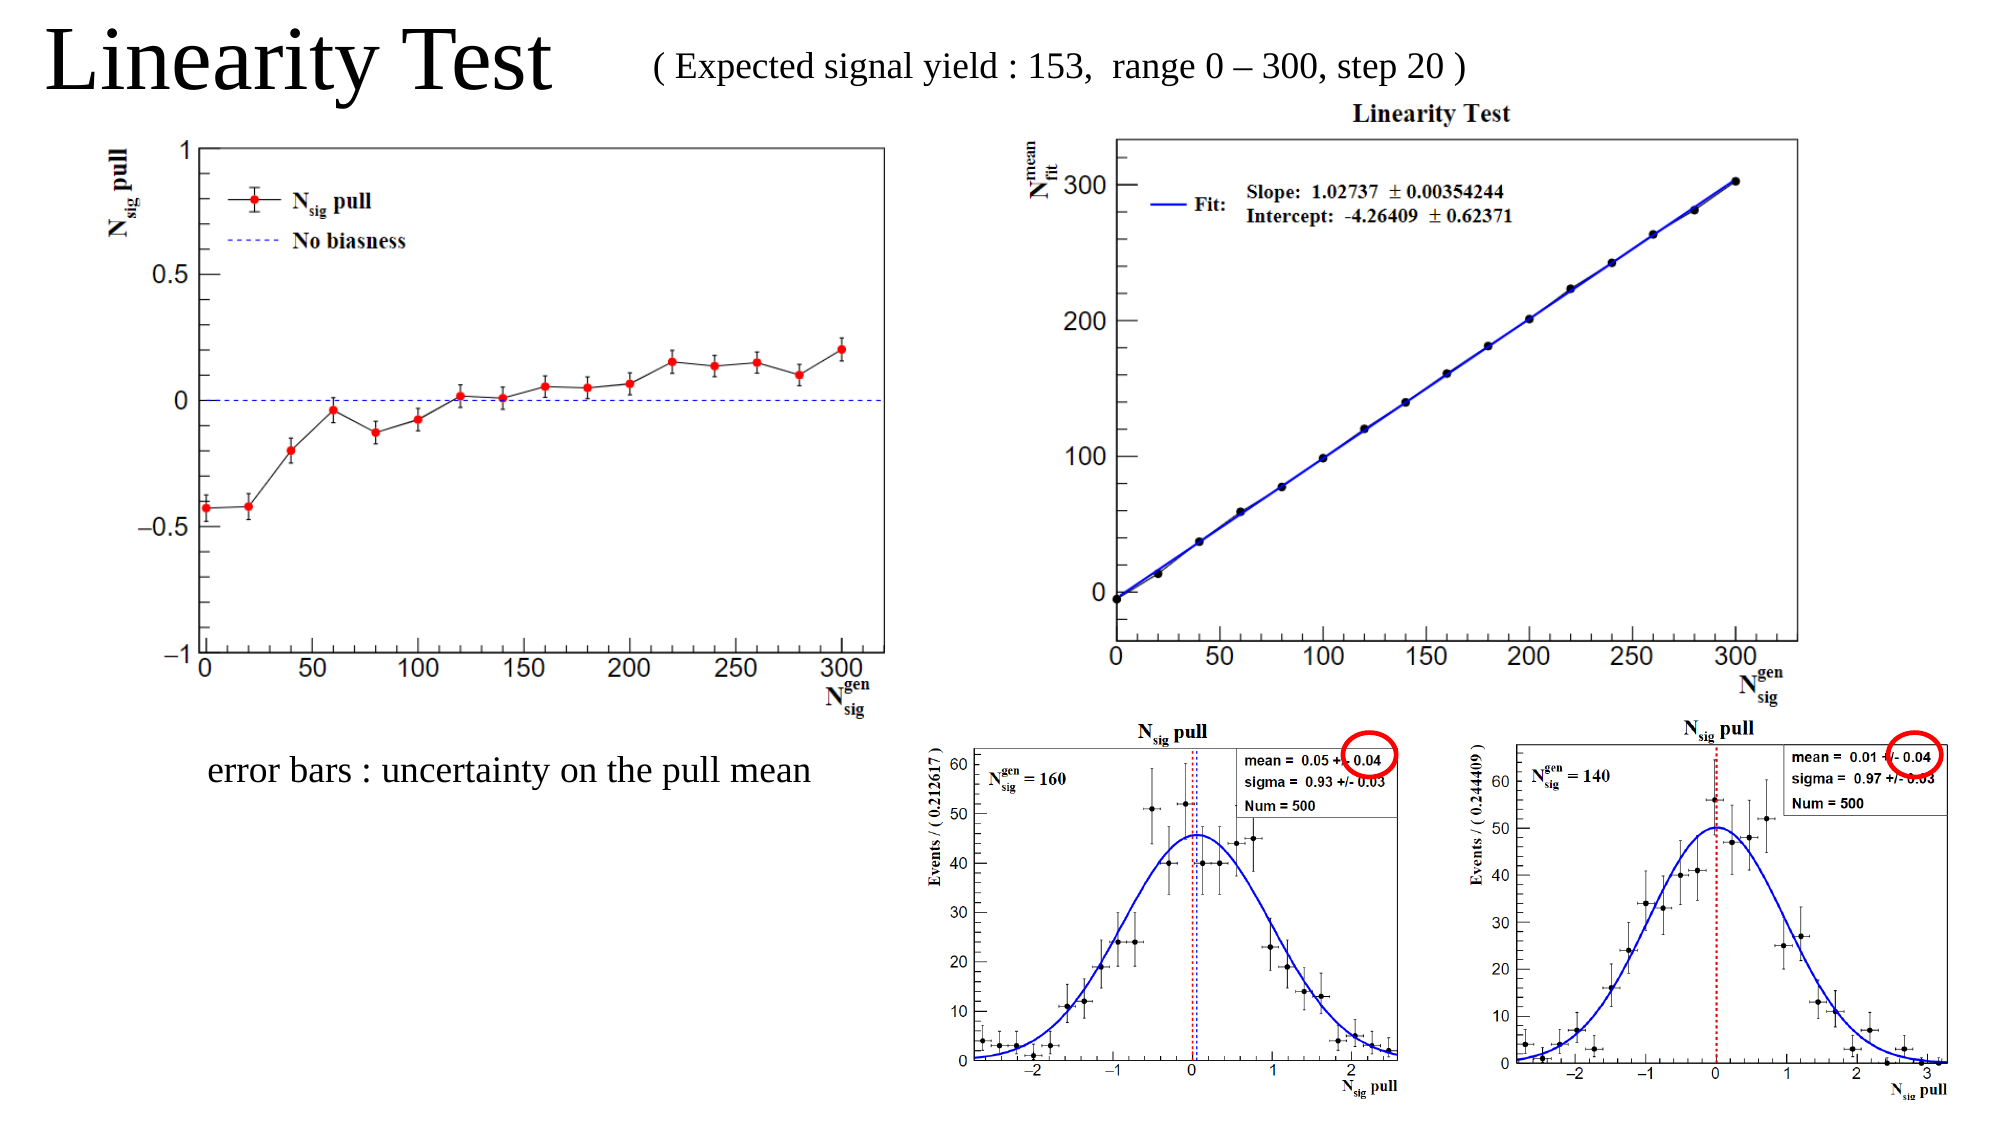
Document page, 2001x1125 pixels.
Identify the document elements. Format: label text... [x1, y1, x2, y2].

picture [1009, 101, 1837, 710]
picture [96, 119, 924, 720]
picture [914, 722, 1426, 1100]
picture [1453, 719, 1985, 1100]
text_box ( Expected signal yield : 153, range 0 – 300, step 20 ) [638, 33, 1483, 94]
text_box error bars : uncertainty on the pull mean [192, 737, 828, 798]
title Linearity Test [29, 0, 1755, 120]
